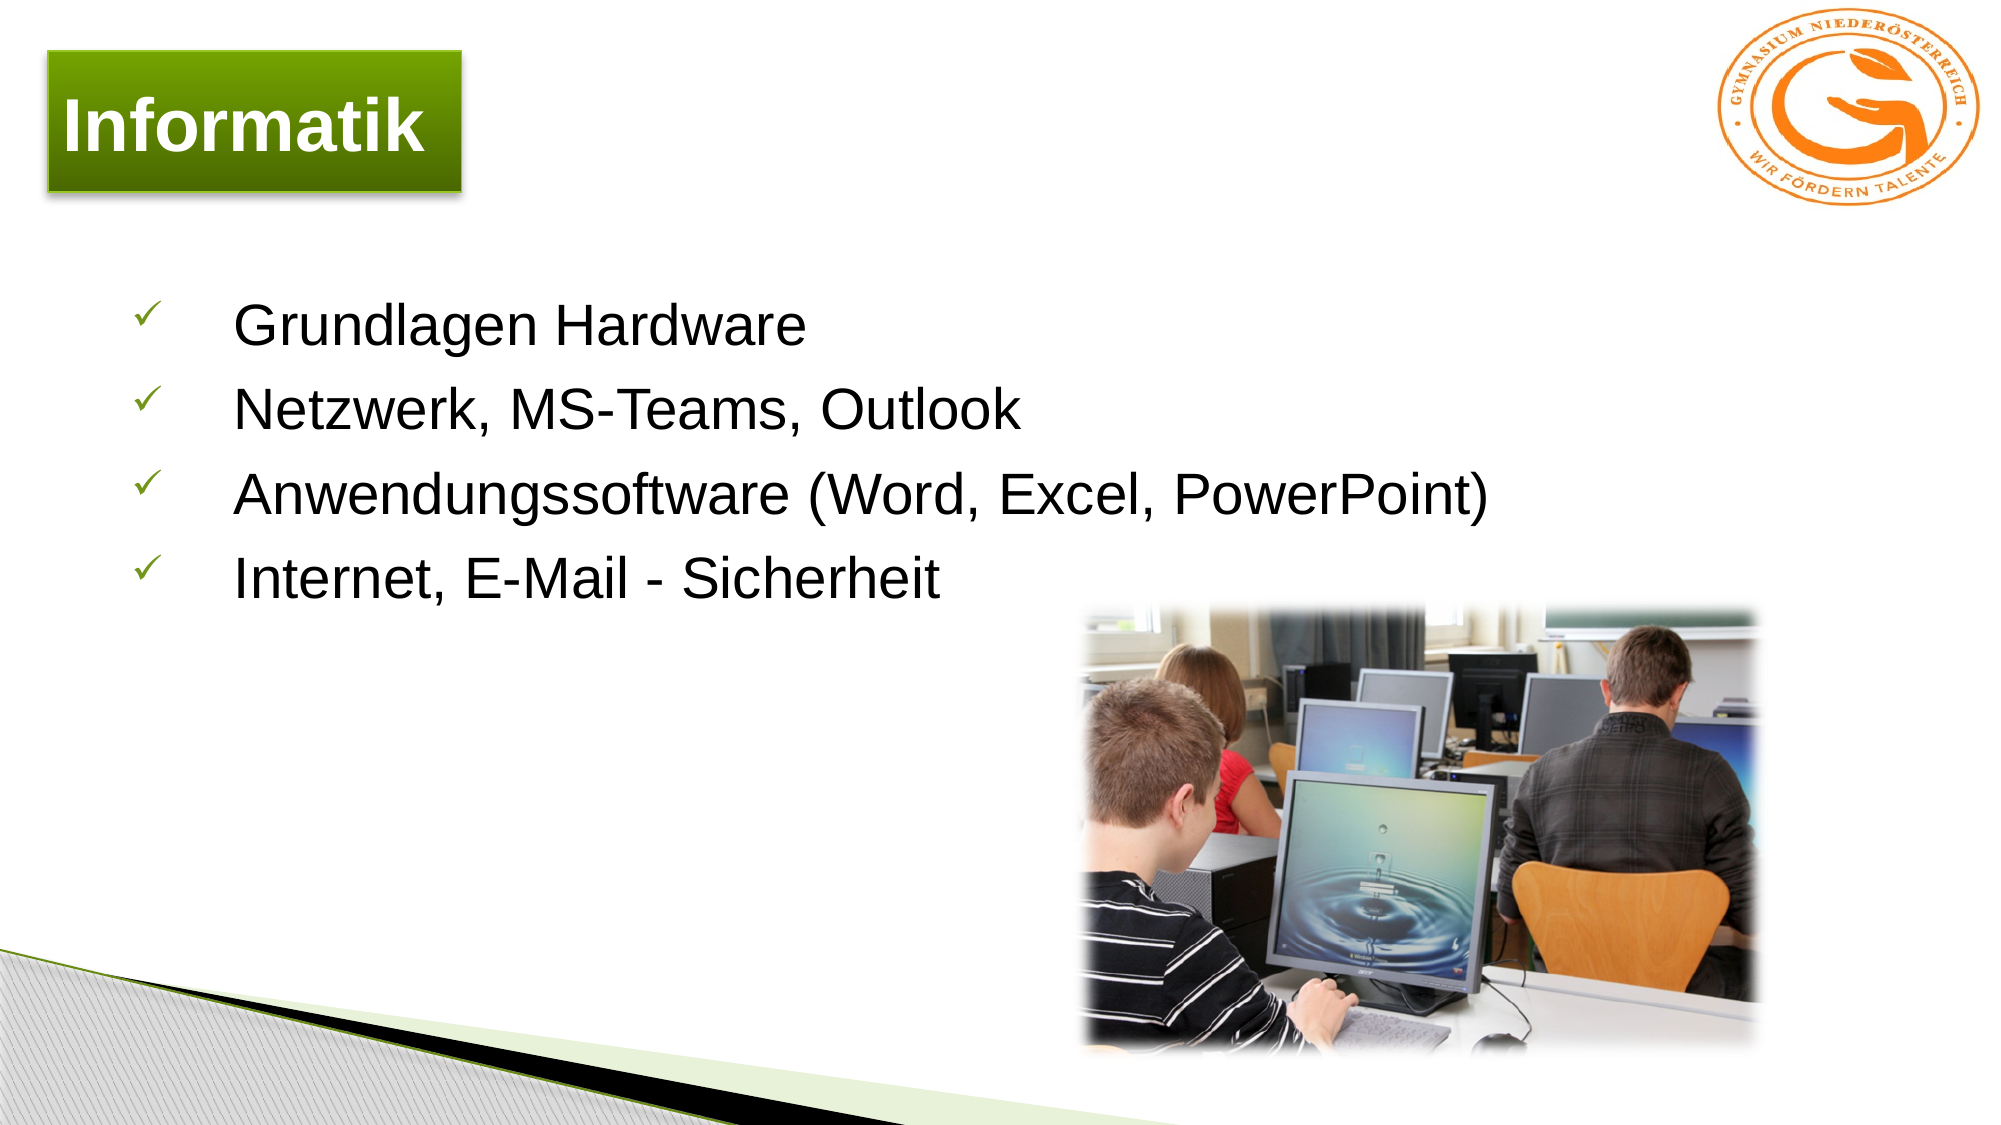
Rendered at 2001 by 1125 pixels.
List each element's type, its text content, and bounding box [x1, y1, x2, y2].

picture [1072, 596, 1769, 1061]
list Grundlagen Hardware Netzwerk, MS-Teams, Outlook Anwendungssoftware (Word, Excel, PowerPoint) Internet, E-Mail - Sicherheit [116, 279, 1627, 1099]
picture [1701, 0, 2000, 220]
title Informatik [47, 50, 462, 193]
